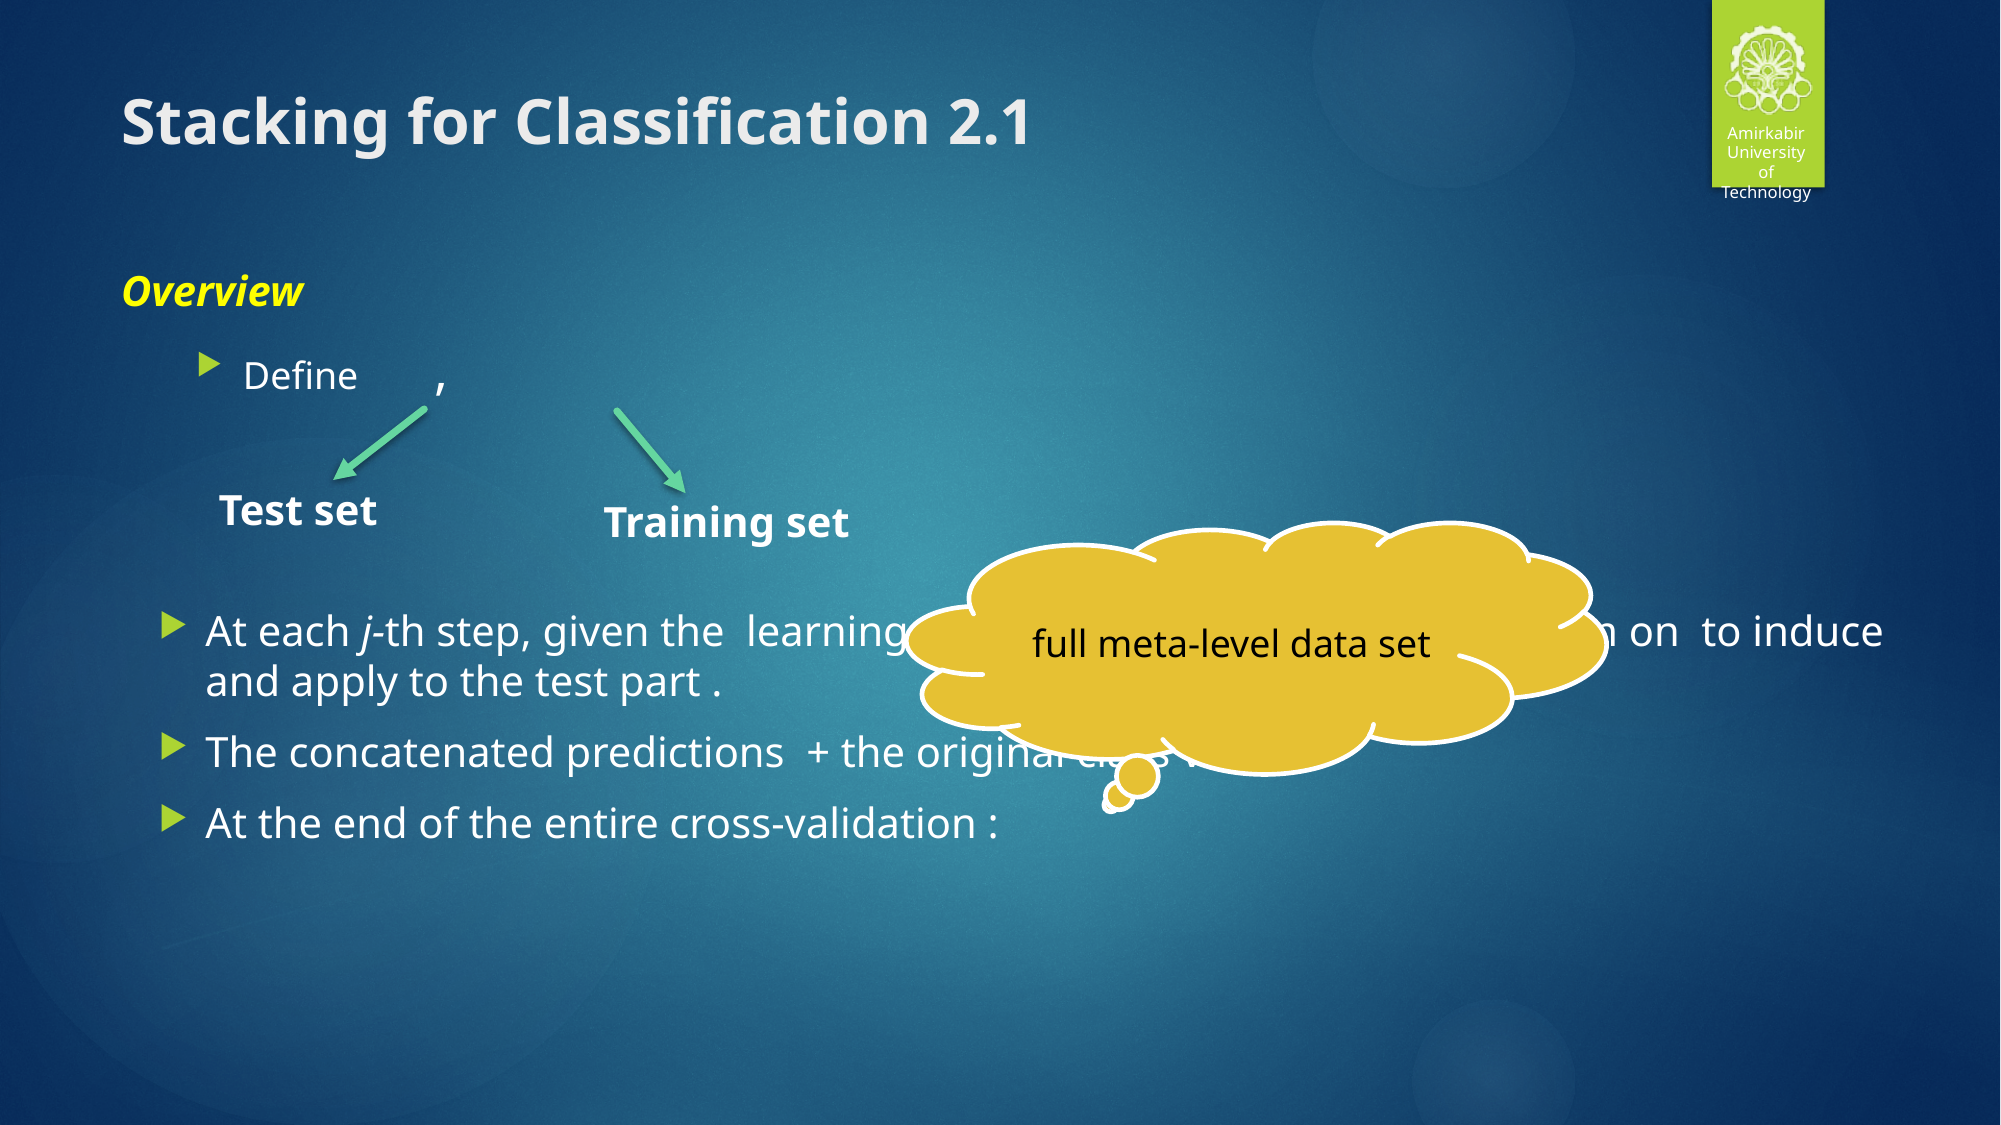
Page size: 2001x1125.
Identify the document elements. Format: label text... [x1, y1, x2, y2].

text_box full meta-level data set [903, 520, 1609, 815]
picture [1724, 25, 1813, 116]
text_box Training set [588, 488, 865, 553]
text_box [616, 410, 686, 494]
text_box Test set [203, 476, 393, 542]
text_box Amirkabir University of Technology [1703, 115, 1830, 210]
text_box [332, 408, 425, 481]
title 2.1 Stacking for Classification [106, 74, 1708, 223]
